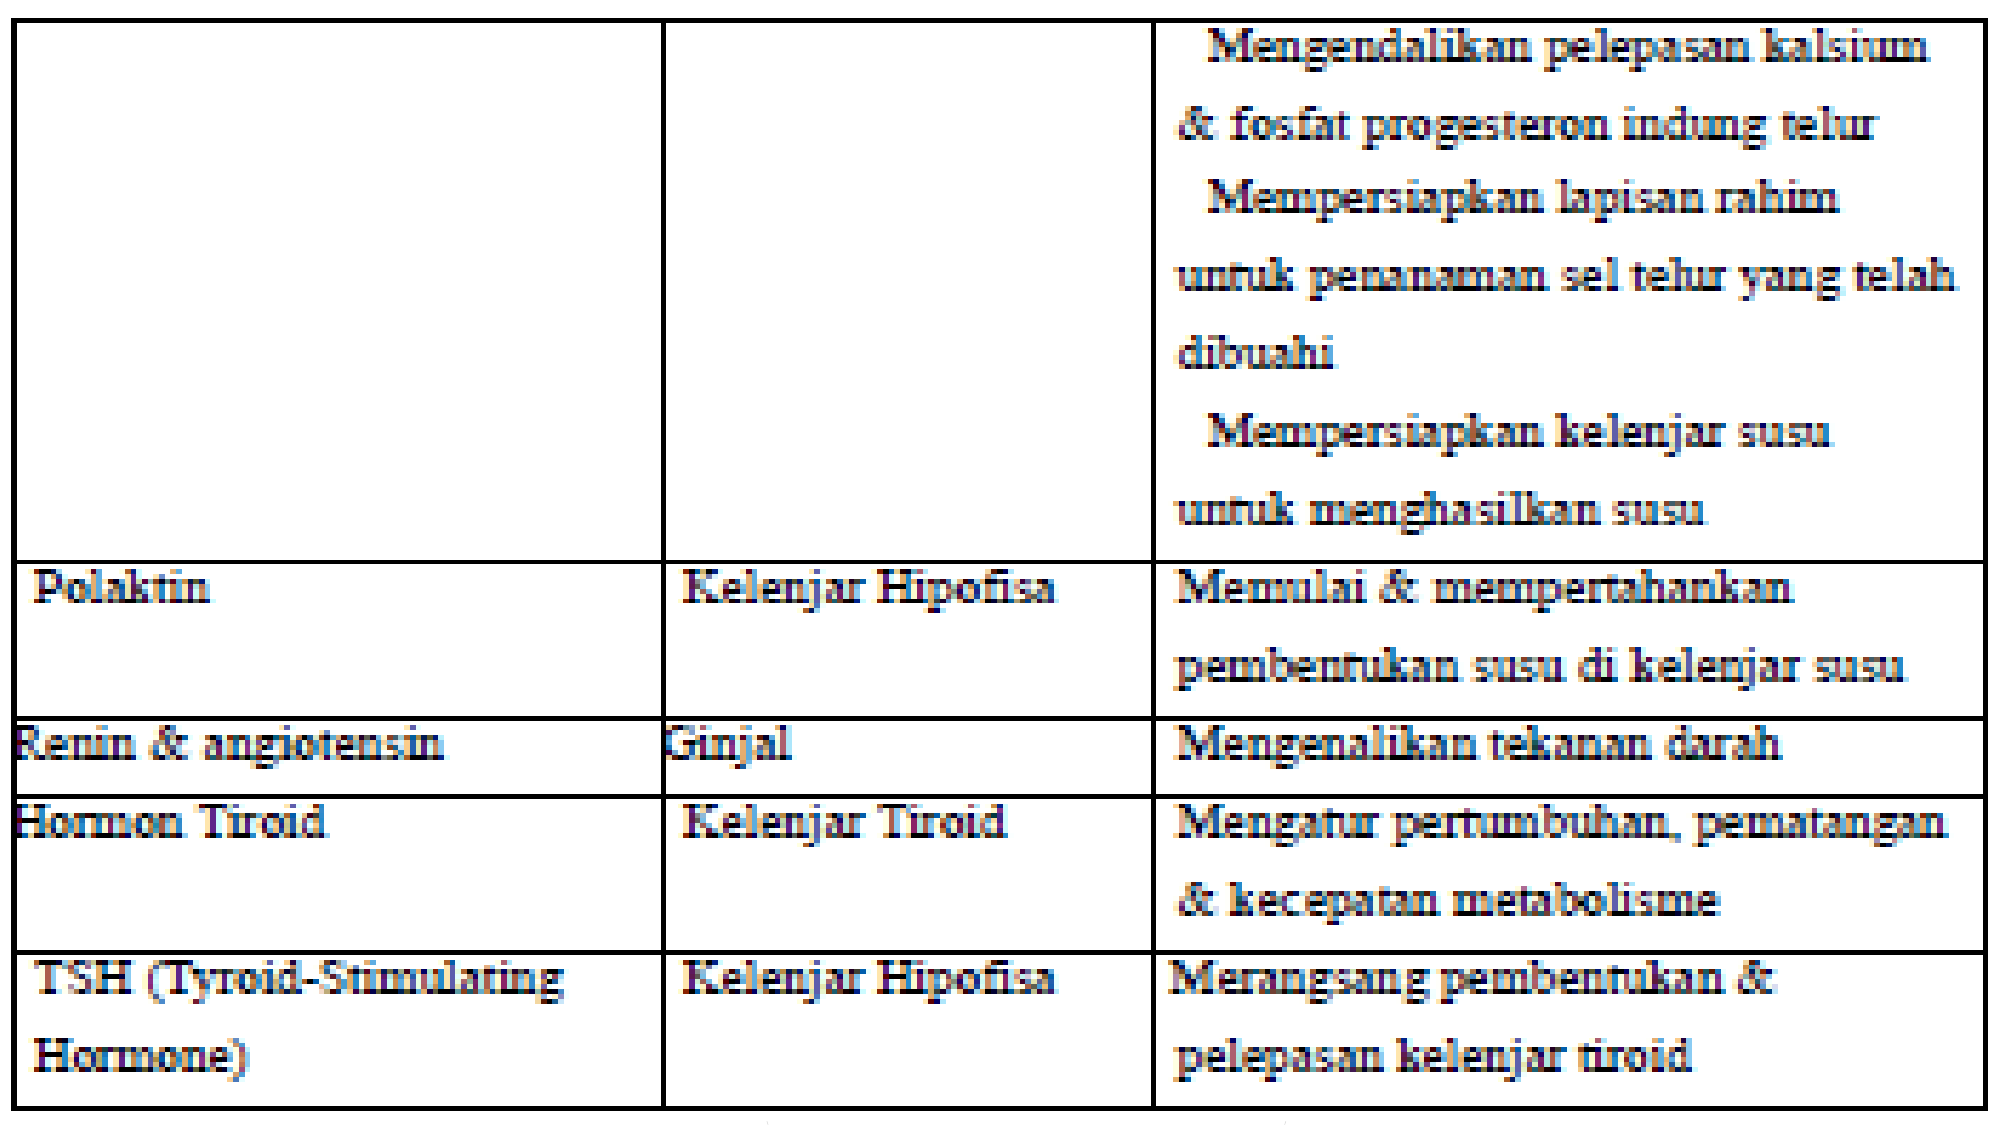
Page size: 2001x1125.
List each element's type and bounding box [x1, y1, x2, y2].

list [0, 0, 2000, 1121]
